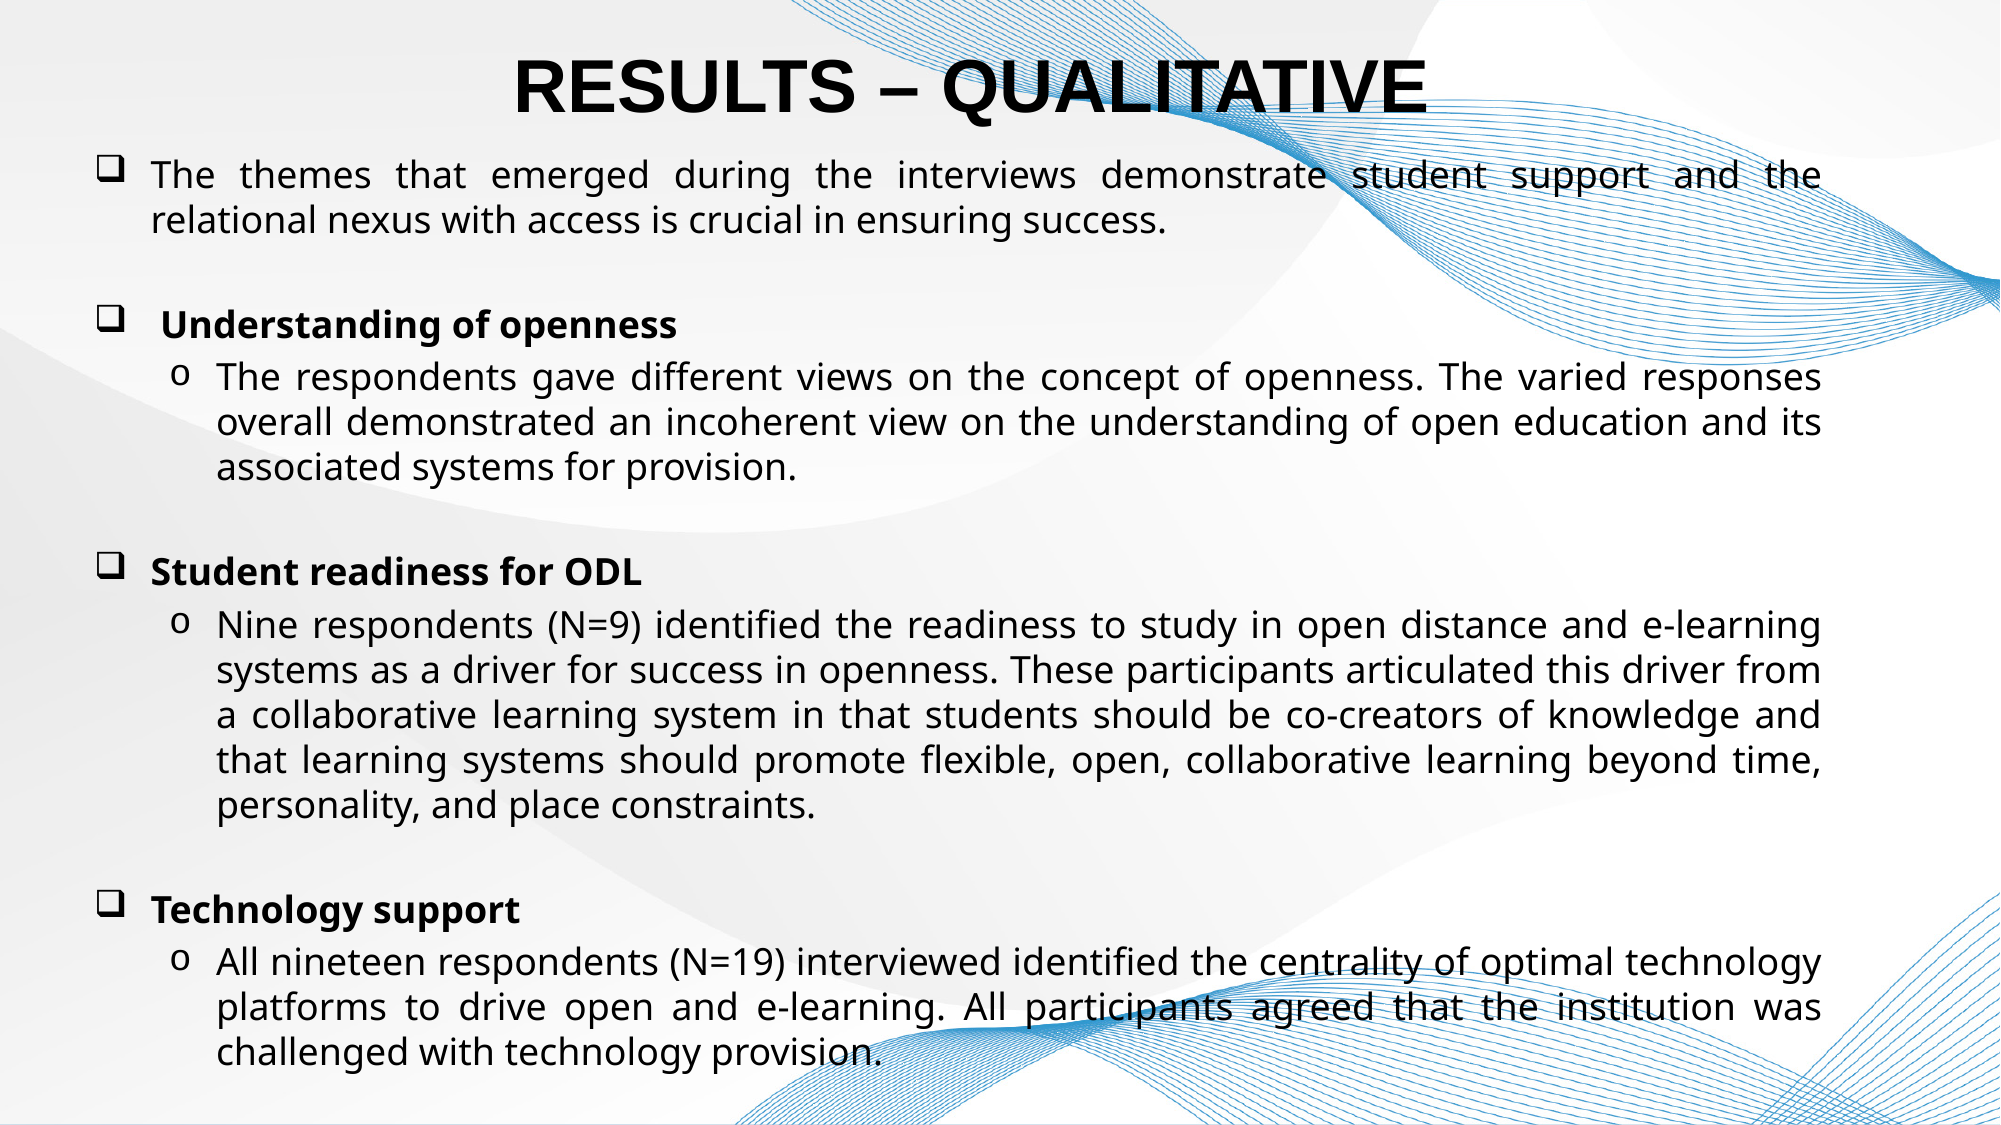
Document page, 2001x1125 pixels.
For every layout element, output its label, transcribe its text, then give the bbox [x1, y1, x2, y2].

text_box The themes that emerged during the interviews demonstrate student support and the relational nexus with access is crucial in ensuring success. Understanding of openness The respondents gave different views on the concept of openness. The varied responses overall demonstrated an incoherent view on the understanding of open education and its associated systems for provision. Student readiness for ODL Nine respondents (N=9) identified the readiness to study in open distance and e-learning systems as a driver for success in openness. These participants articulated this driver from a collaborative learning system in that students should be co-creators of knowledge and that learning systems should promote flexible, open, collaborative learning beyond time, personality, and place constraints. Technology support All nineteen respondents (N=19) interviewed identified the centrality of optimal technology platforms to drive open and e-learning. All participants agreed that the institution was challenged with technology provision. [79, 143, 1839, 1081]
picture [0, 0, 2000, 1125]
text_box RESULTS – QUALITATIVE [121, 21, 1822, 143]
